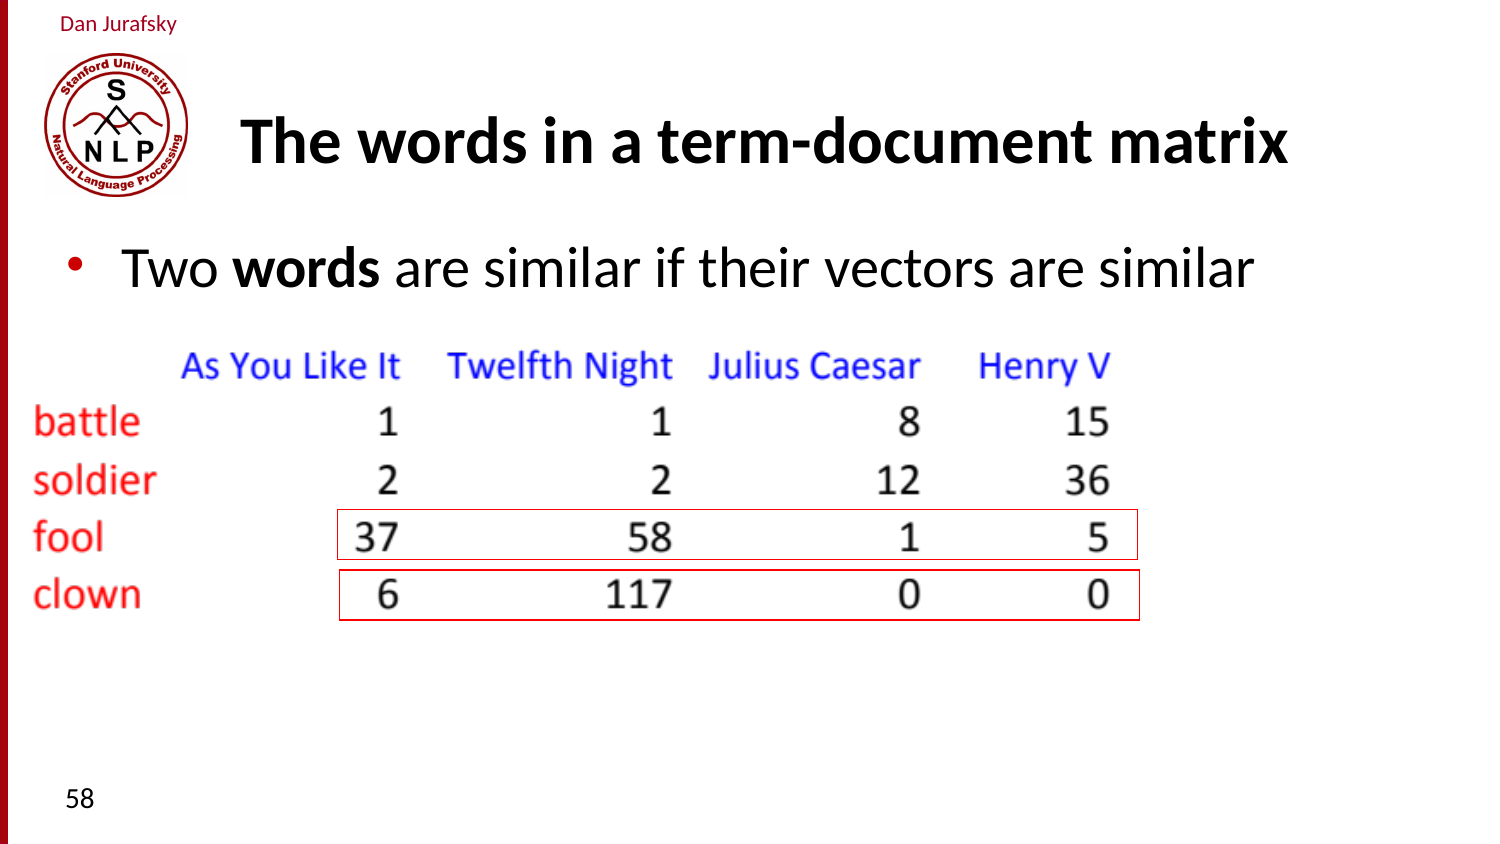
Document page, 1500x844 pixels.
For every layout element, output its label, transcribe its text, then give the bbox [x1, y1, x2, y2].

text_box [24, 334, 1119, 621]
picture [44, 53, 188, 197]
text_box [1123, 509, 1138, 560]
list Two words are similar if their vectors are similar [50, 221, 1450, 769]
text_box [1123, 570, 1140, 620]
slide_number 58 [49, 771, 376, 829]
title The words in a term-document matrix [225, 62, 1450, 185]
